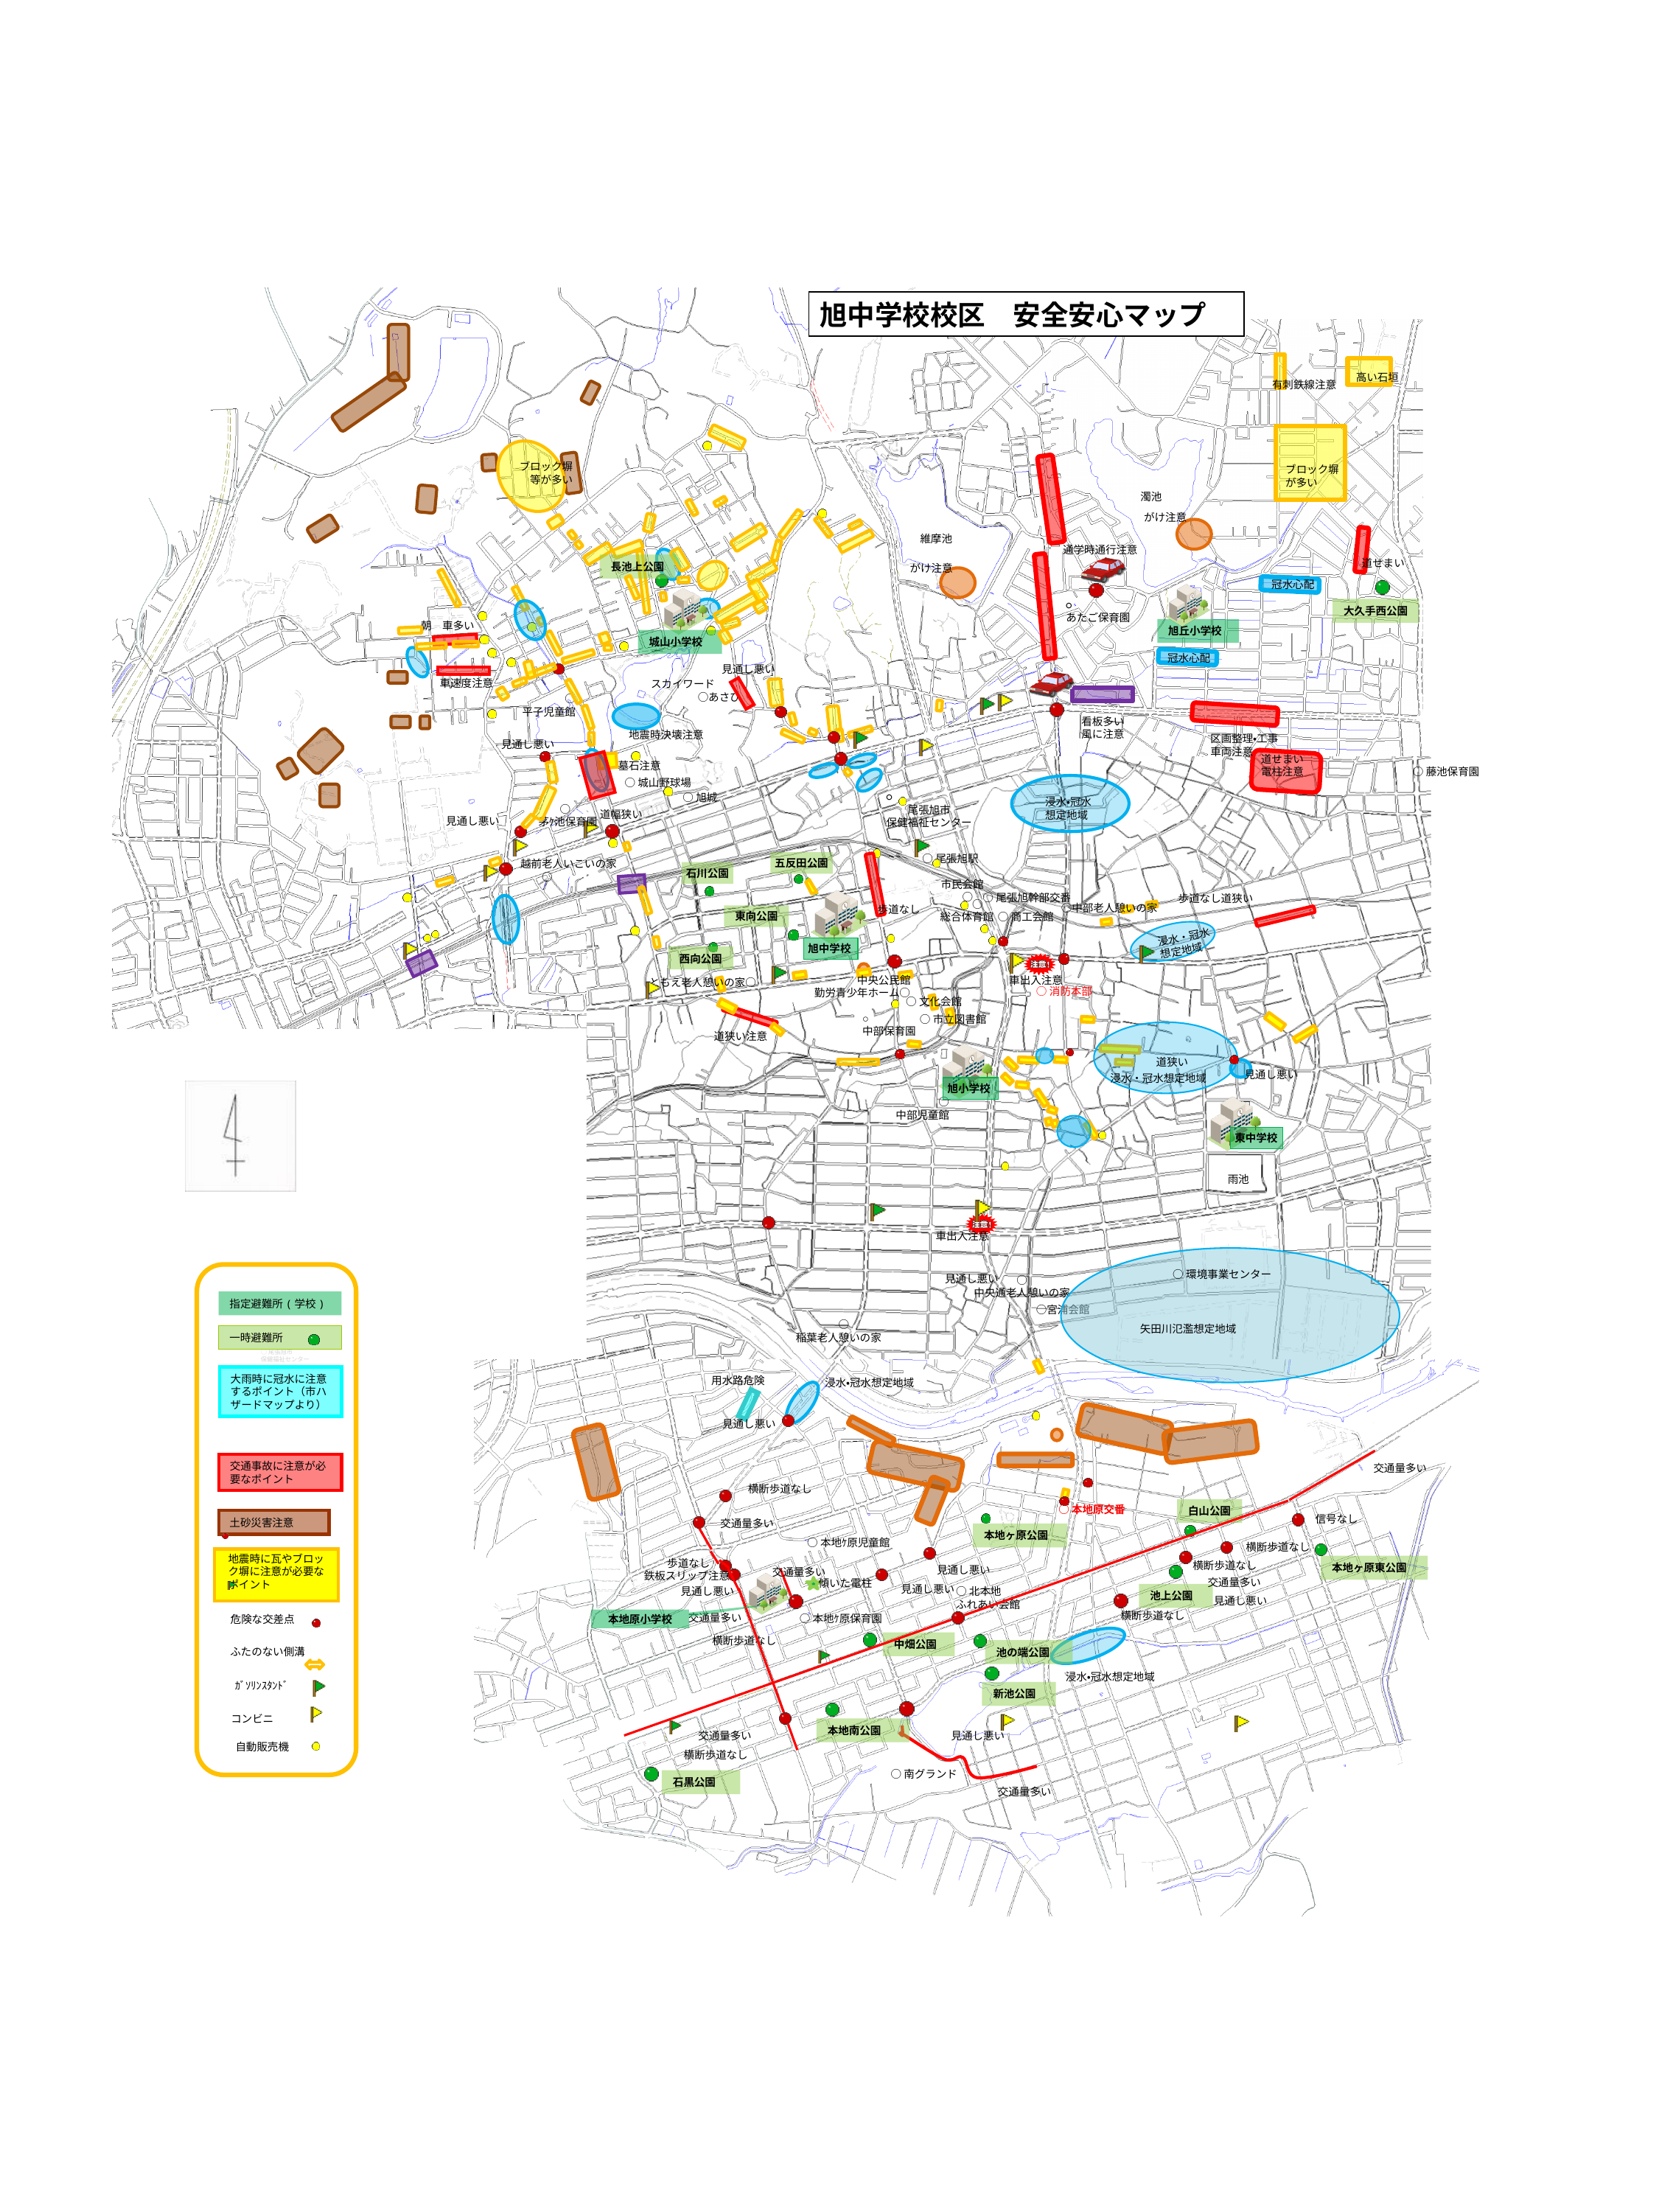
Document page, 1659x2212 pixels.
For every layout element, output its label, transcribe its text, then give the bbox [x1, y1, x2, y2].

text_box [806, 877, 817, 885]
text_box 旭中学校校区 安全安心マップ [1054, 292, 1244, 318]
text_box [727, 1569, 740, 1592]
text_box ○藤池保育園 [1434, 759, 1491, 784]
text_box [738, 1742, 798, 1751]
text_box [719, 1560, 730, 1569]
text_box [1288, 1450, 1375, 1501]
picture [185, 1081, 297, 1192]
picture [111, 287, 1479, 1917]
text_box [699, 1528, 712, 1550]
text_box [196, 1264, 357, 1776]
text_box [710, 1551, 719, 1564]
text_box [624, 1500, 1289, 1736]
